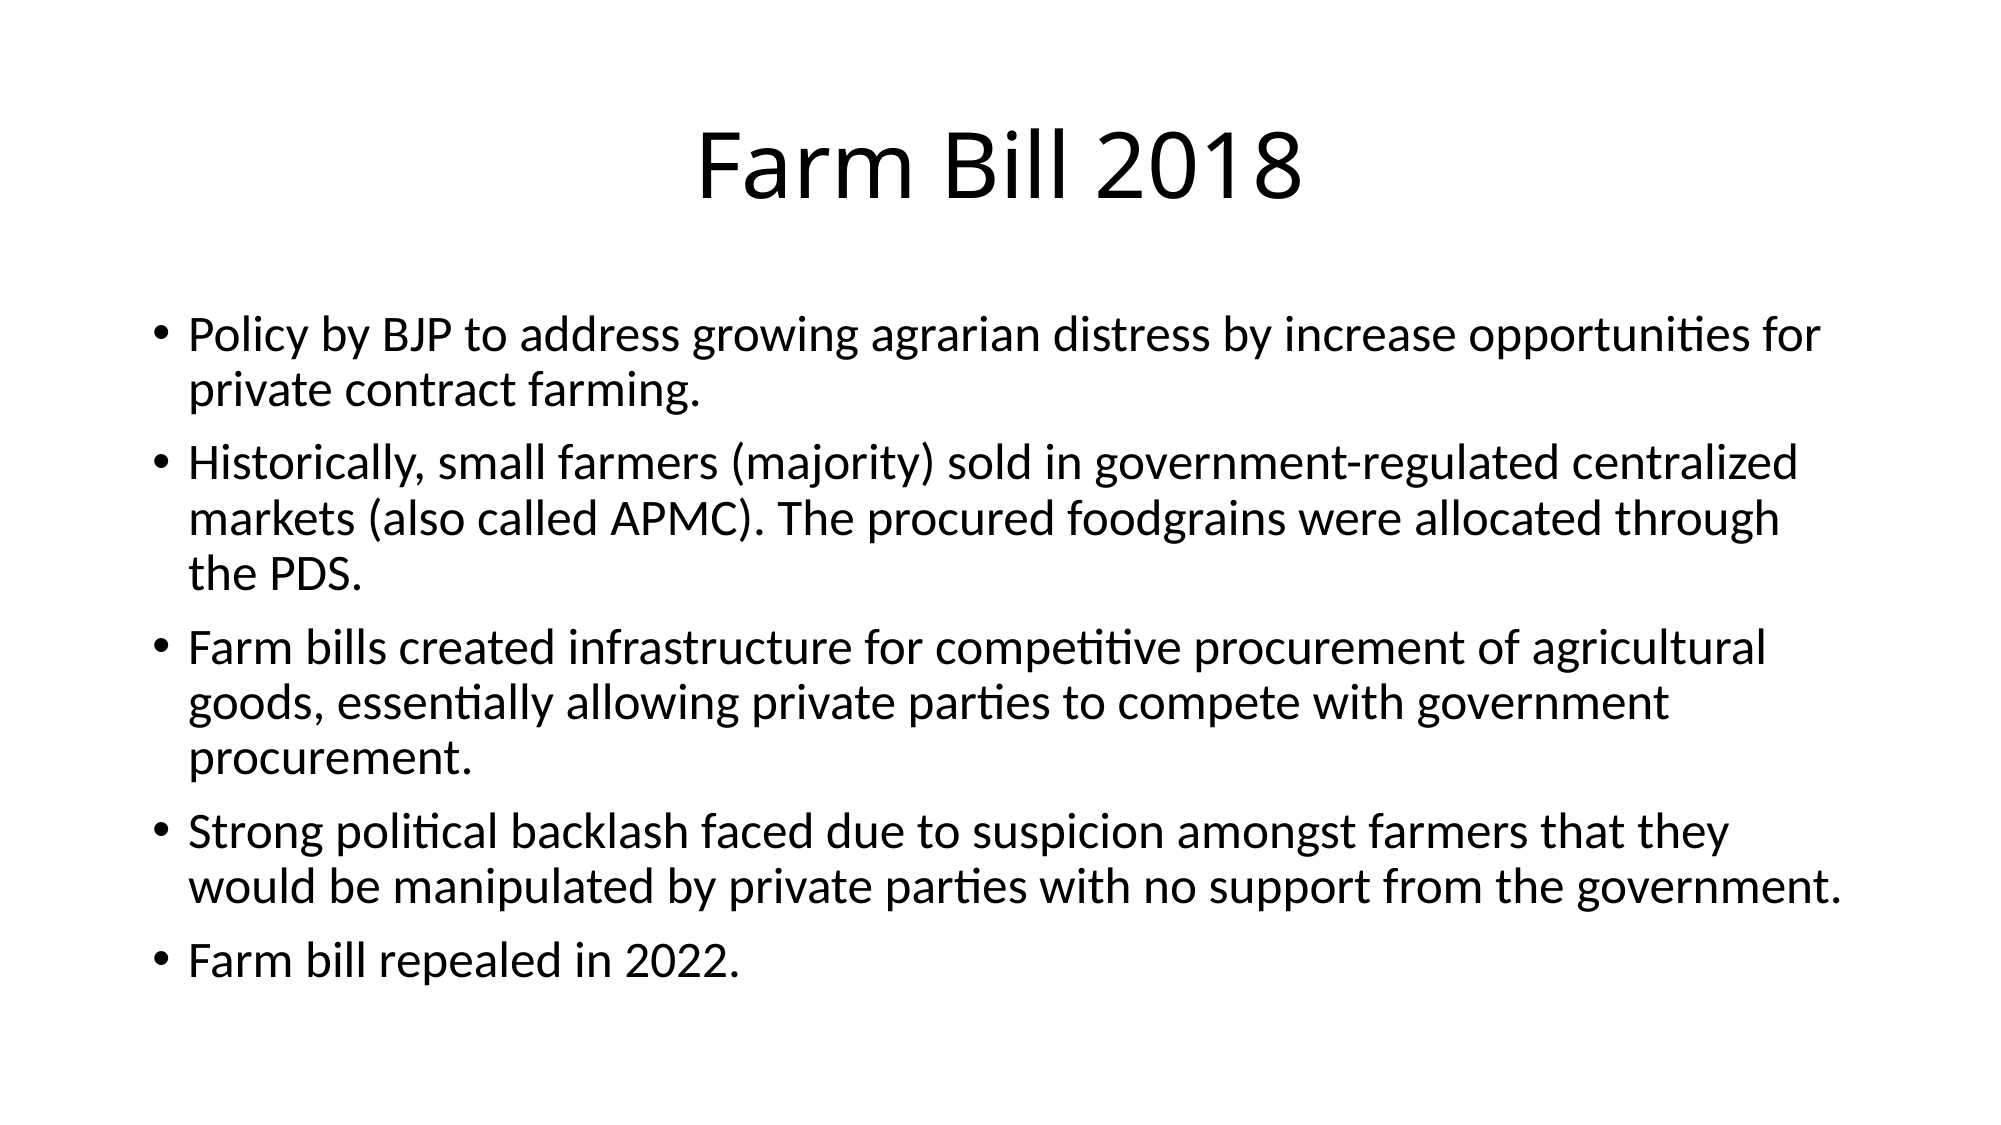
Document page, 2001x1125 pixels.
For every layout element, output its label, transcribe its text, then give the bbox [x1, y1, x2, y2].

list Policy by BJP to address growing agrarian distress by increase opportunities for private contract farming. Historically, small farmers (majority) sold in government-regulated centralized markets (also called APMC). The procured foodgrains were allocated through the PDS. Farm bills created infrastructure for competitive procurement of agricultural goods, essentially allowing private parties to compete with government procurement. Strong political backlash faced due to suspicion amongst farmers that they would be manipulated by private parties with no support from the government. Farm bill repealed in 2022. [137, 299, 1863, 1014]
title Farm Bill 2018 [137, 59, 1863, 278]
